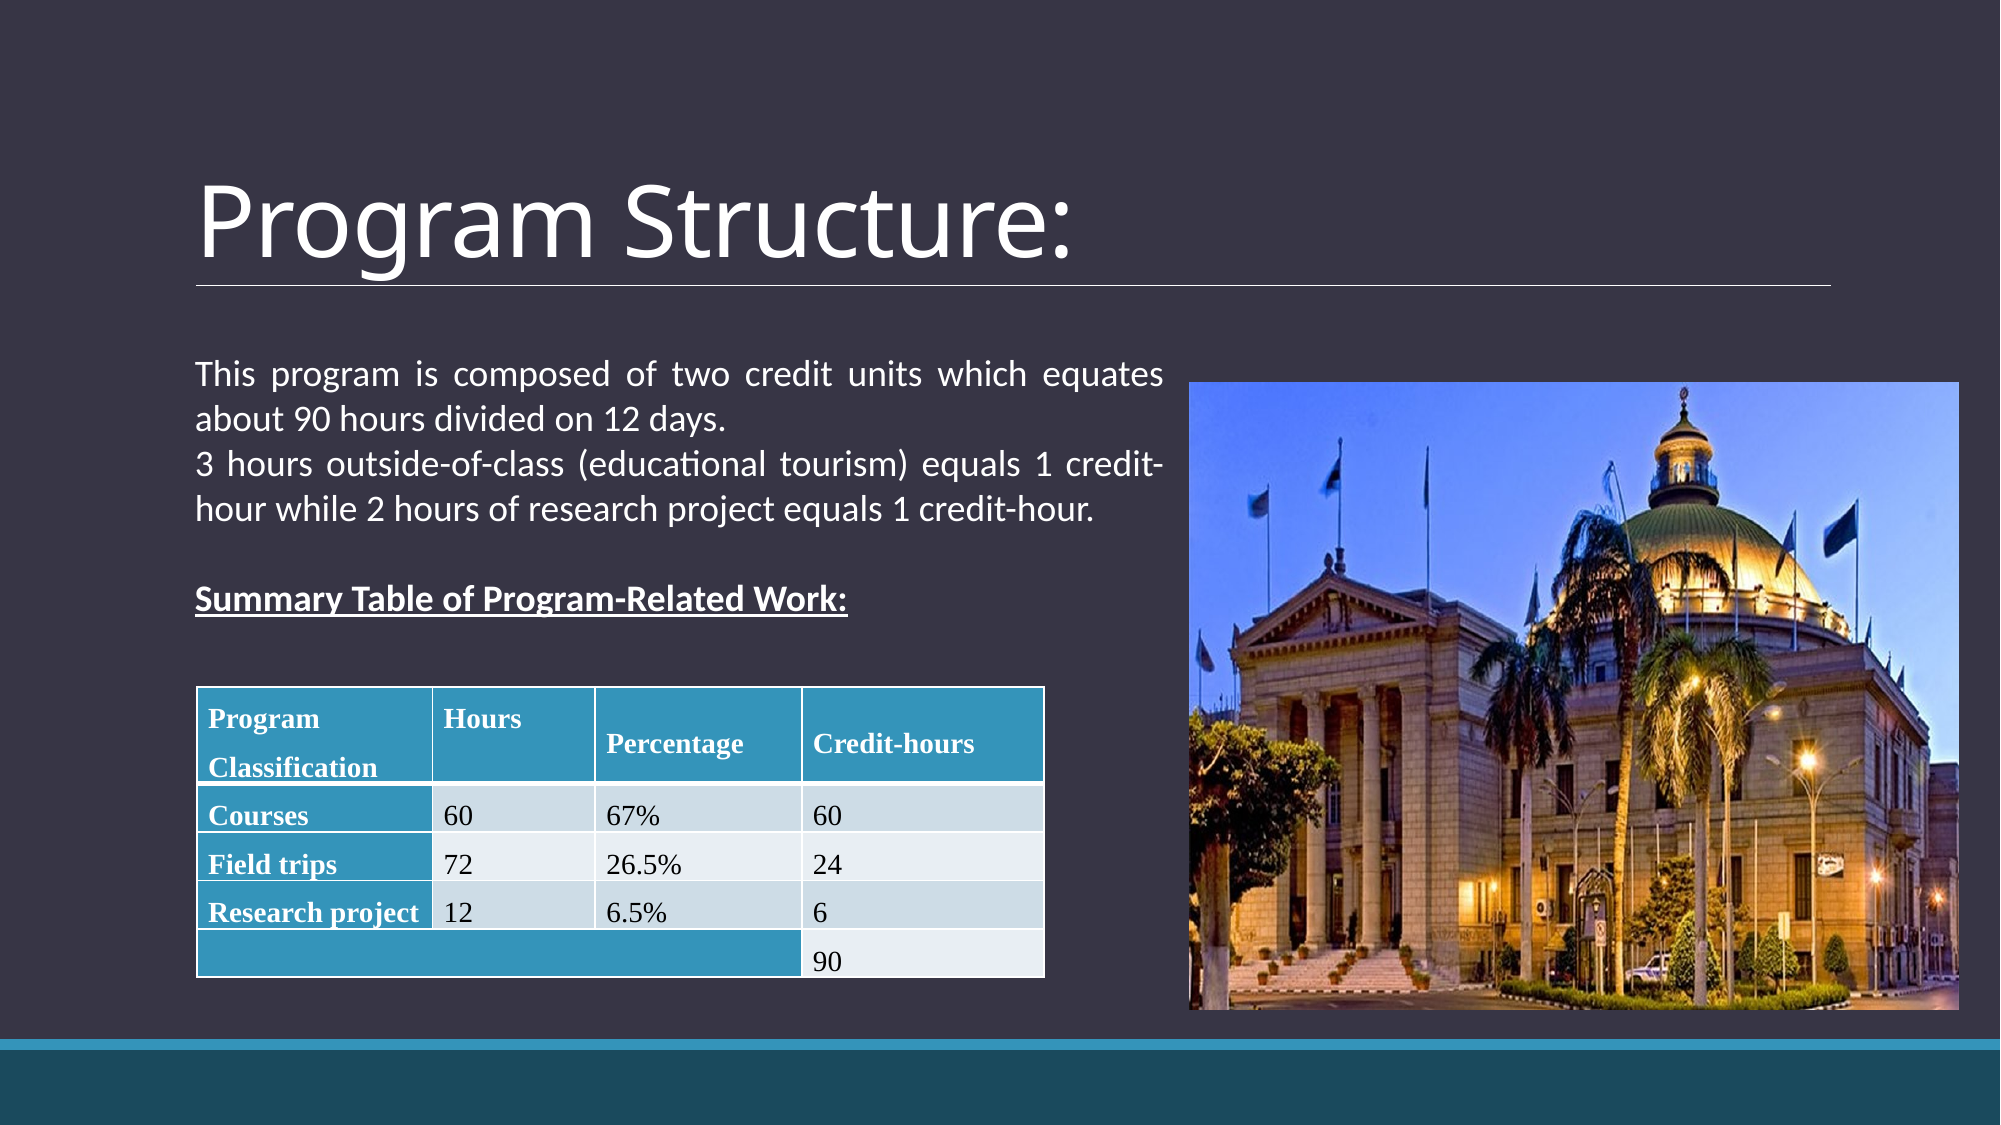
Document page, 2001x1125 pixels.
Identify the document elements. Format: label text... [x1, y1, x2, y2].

table_cell 6 [803, 881, 1043, 928]
table_cell Research project [198, 881, 432, 928]
table_cell 26.5% [596, 833, 801, 880]
table_cell Field trips [198, 833, 432, 880]
table_cell 72 [433, 833, 594, 880]
table_header Program Classification [198, 688, 432, 781]
table_cell 90 [803, 930, 1043, 976]
table_cell 60 [433, 786, 594, 831]
title Program Structure: [180, 47, 1830, 285]
text_box This program is composed of two credit units which equates about 90 hours divided on 12 days. 3 hours outside-of-class (educational tourism) equals 1 credit-hour while 2 hours of research project equals 1 credit-hour. Summary Table of Program-Related Work: [180, 341, 1180, 627]
picture [1189, 381, 1959, 1011]
table_header Credit-hours [803, 688, 1043, 781]
table_cell 24 [803, 833, 1043, 880]
table_cell 6.5% [596, 881, 801, 928]
table_cell [198, 930, 801, 976]
table_cell 12 [433, 881, 594, 928]
table_cell 60 [803, 786, 1043, 831]
table_cell 67% [596, 786, 801, 831]
table_cell Courses [198, 786, 432, 831]
table_header Hours [433, 688, 594, 781]
table_header Percentage [596, 688, 801, 781]
